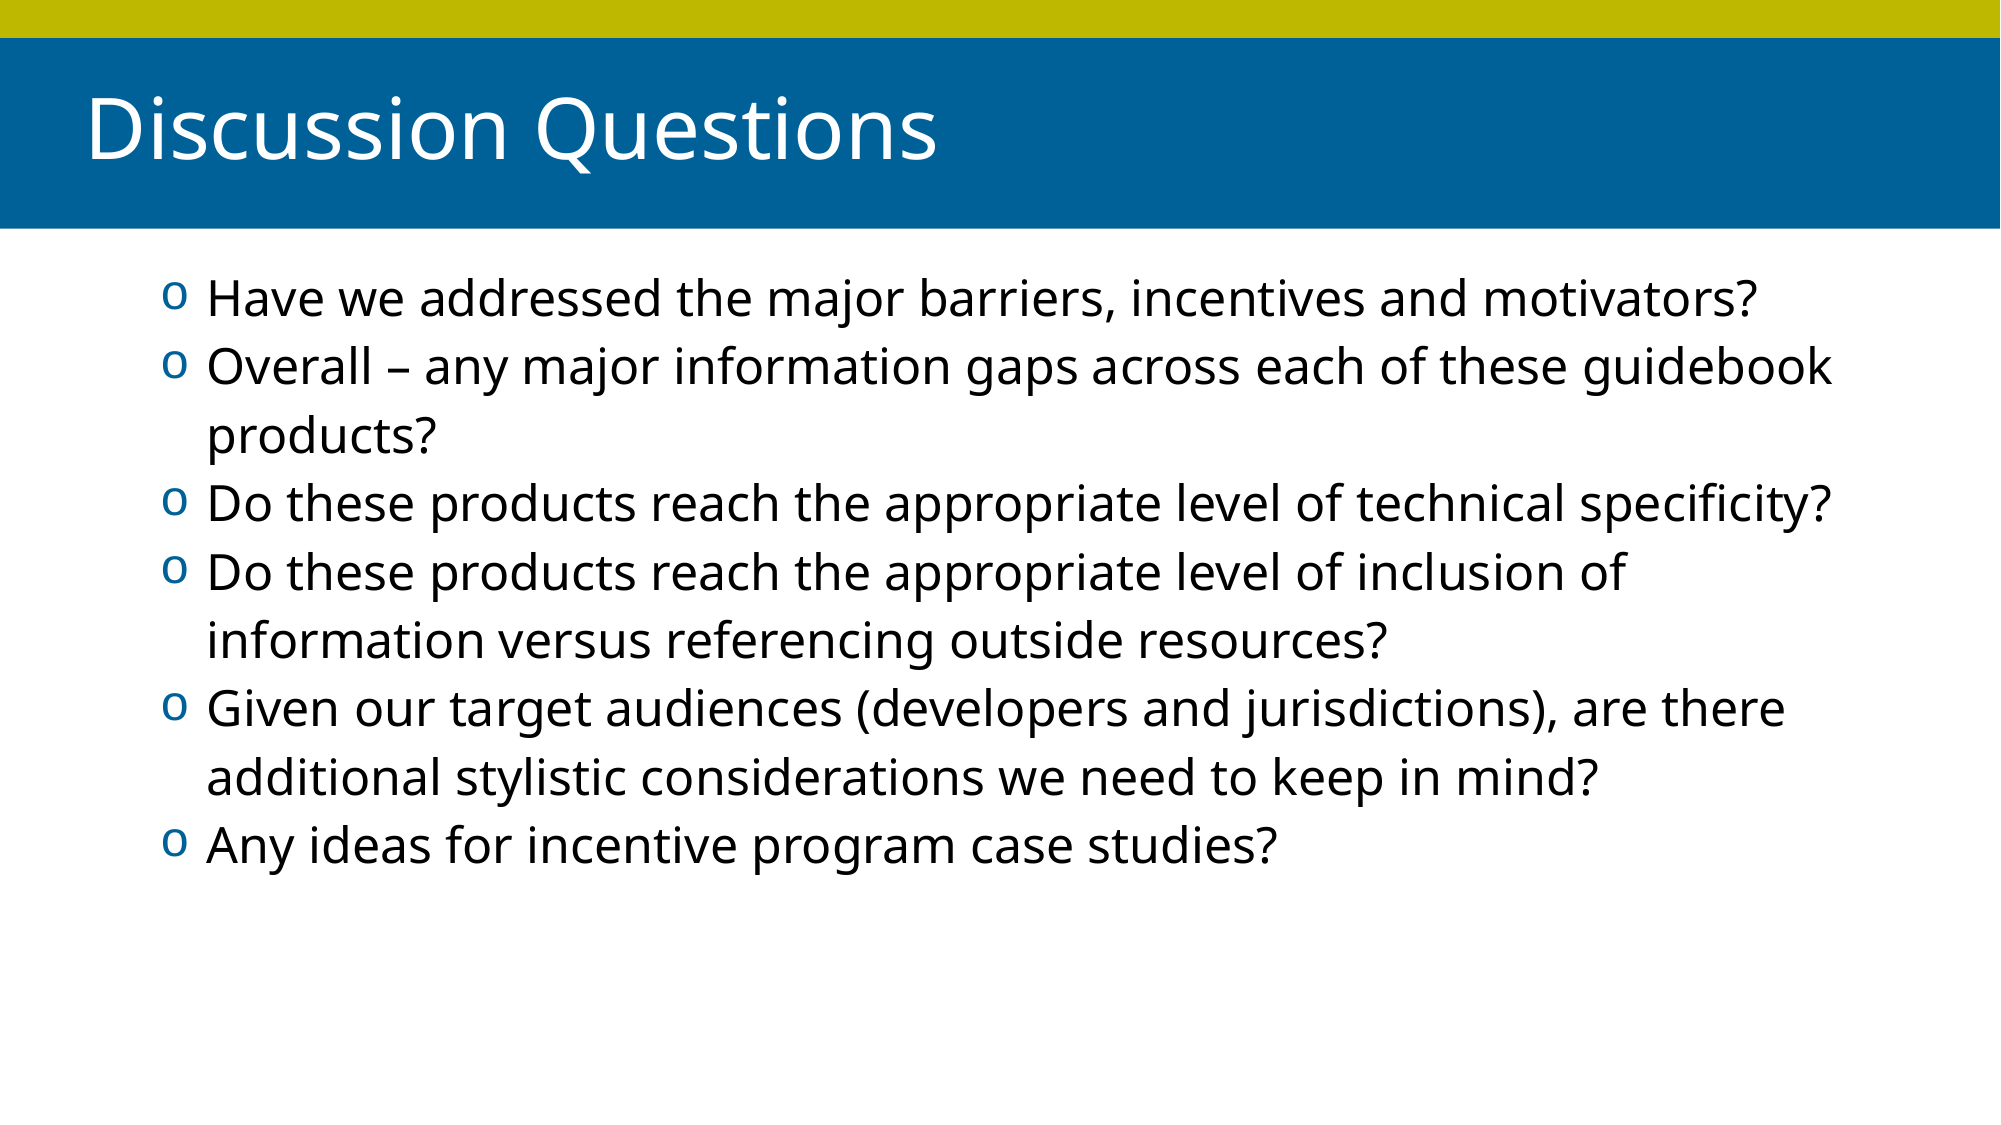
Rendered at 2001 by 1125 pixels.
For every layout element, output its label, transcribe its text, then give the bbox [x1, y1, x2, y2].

list Have we addressed the major barriers, incentives and motivators? Overall – any major information gaps across each of these guidebook products? Do these products reach the appropriate level of technical specificity? Do these products reach the appropriate level of inclusion of information versus referencing outside resources? Given our target audiences (developers and jurisdictions), are there additional stylistic considerations we need to keep in mind? Any ideas for incentive program case studies? [69, 250, 1863, 997]
title Discussion Questions [69, 78, 1863, 186]
